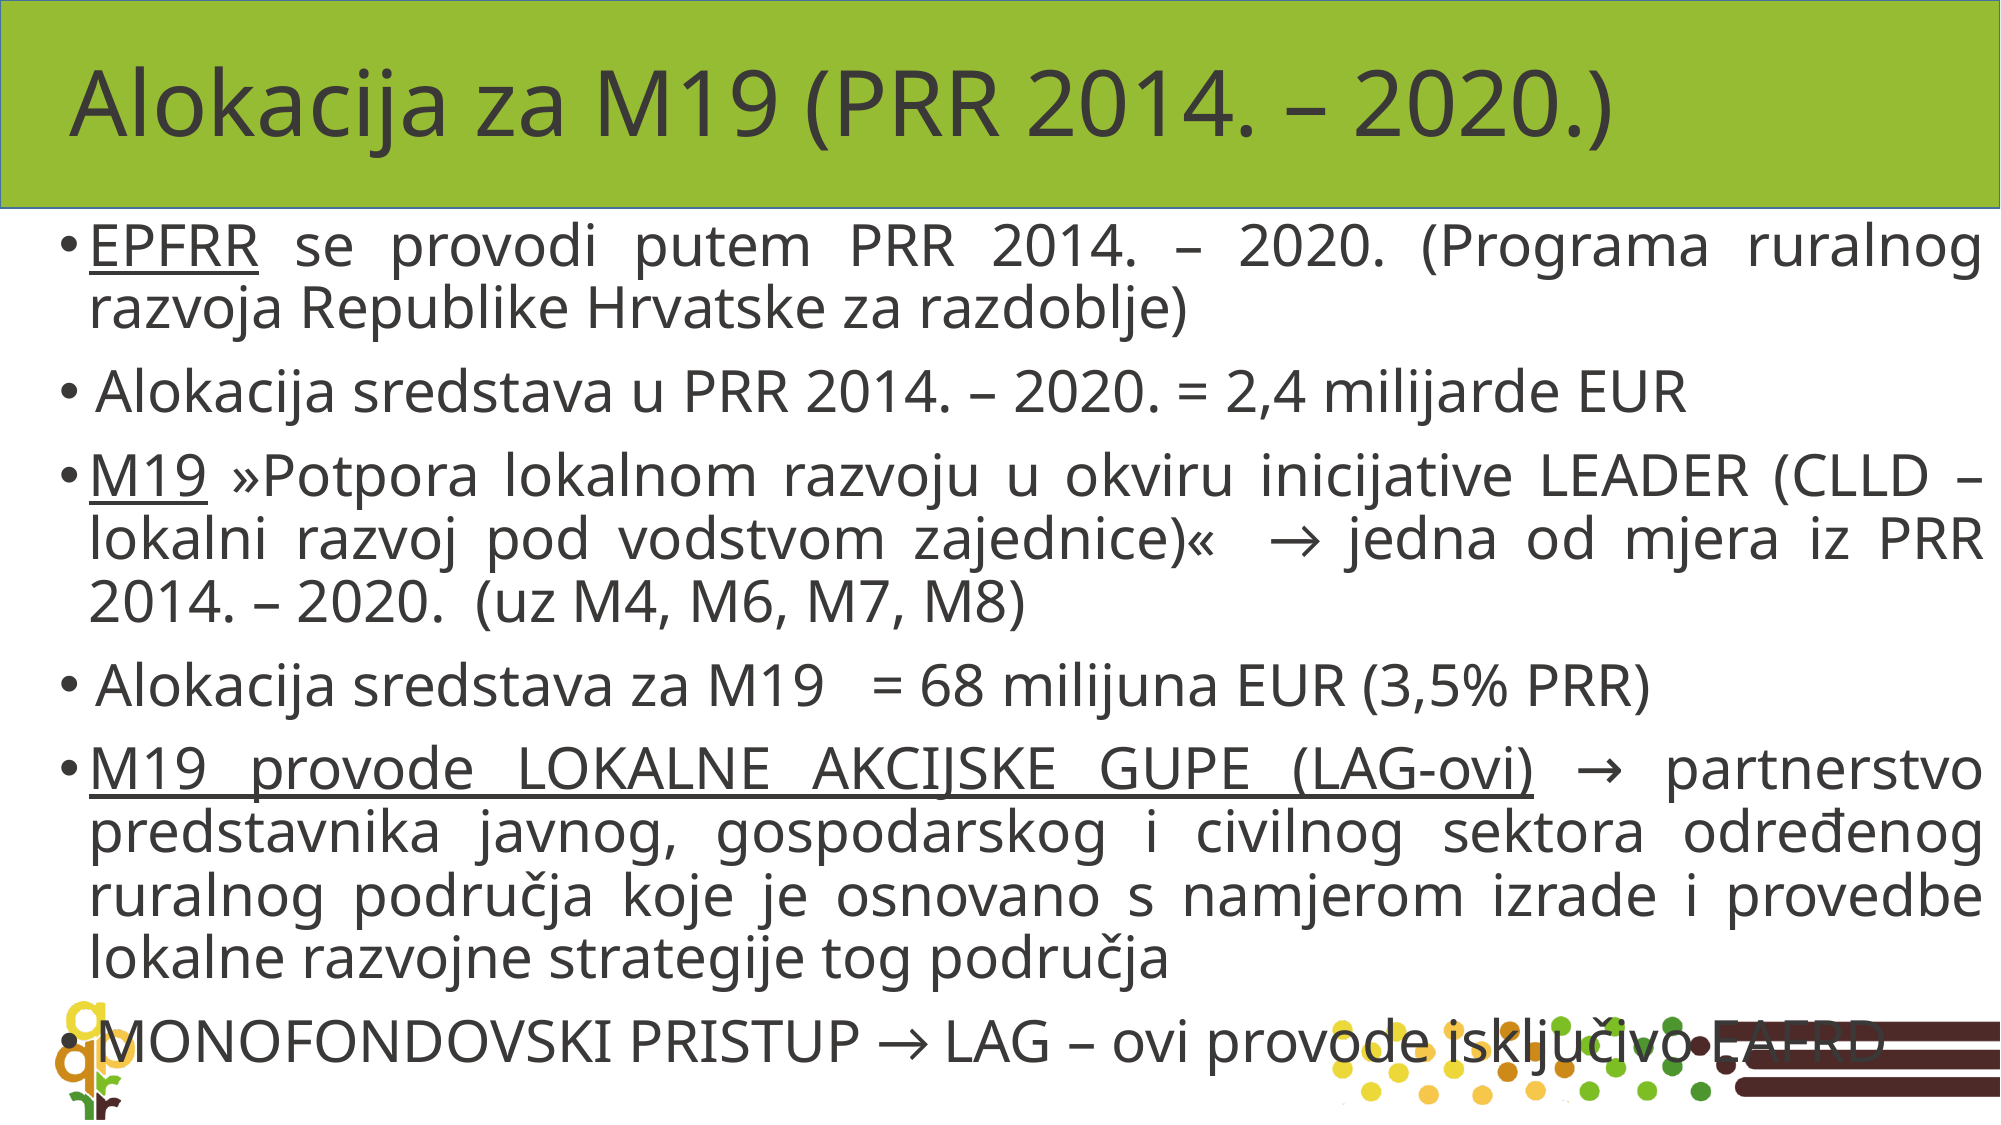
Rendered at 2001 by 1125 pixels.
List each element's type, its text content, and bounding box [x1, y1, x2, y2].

title Alokacija za M19 (PRR 2014. – 2020.) [55, 39, 1946, 173]
picture [55, 1001, 135, 1120]
picture [1332, 1016, 2000, 1105]
list EPFRR se provodi putem PRR 2014. – 2020. (Programa ruralnog razvoja Republike Hrvatske za razdoblje) Alokacija sredstava u PRR 2014. – 2020. = 2,4 milijarde EUR M19 »Potpora lokalnom razvoju u okviru inicijative LEADER (CLLD – lokalni razvoj pod vodstvom zajednice)« → jedna od mjera iz PRR 2014. – 2020. (uz M4, M6, M7, M8) Alokacija sredstava za M19 = 68 milijuna EUR (3,5% PRR) M19 provode LOKALNE AKCIJSKE GUPE (LAG-ovi) → partnerstvo predstavnika javnog, gospodarskog i civilnog sektora određenog ruralnog područja koje je osnovano s namjerom izrade i provedbe lokalne razvojne strategije tog područja MONOFONDOVSKI PRISTUP → LAG – ovi provode isključivo EAFRD [0, 208, 2000, 992]
